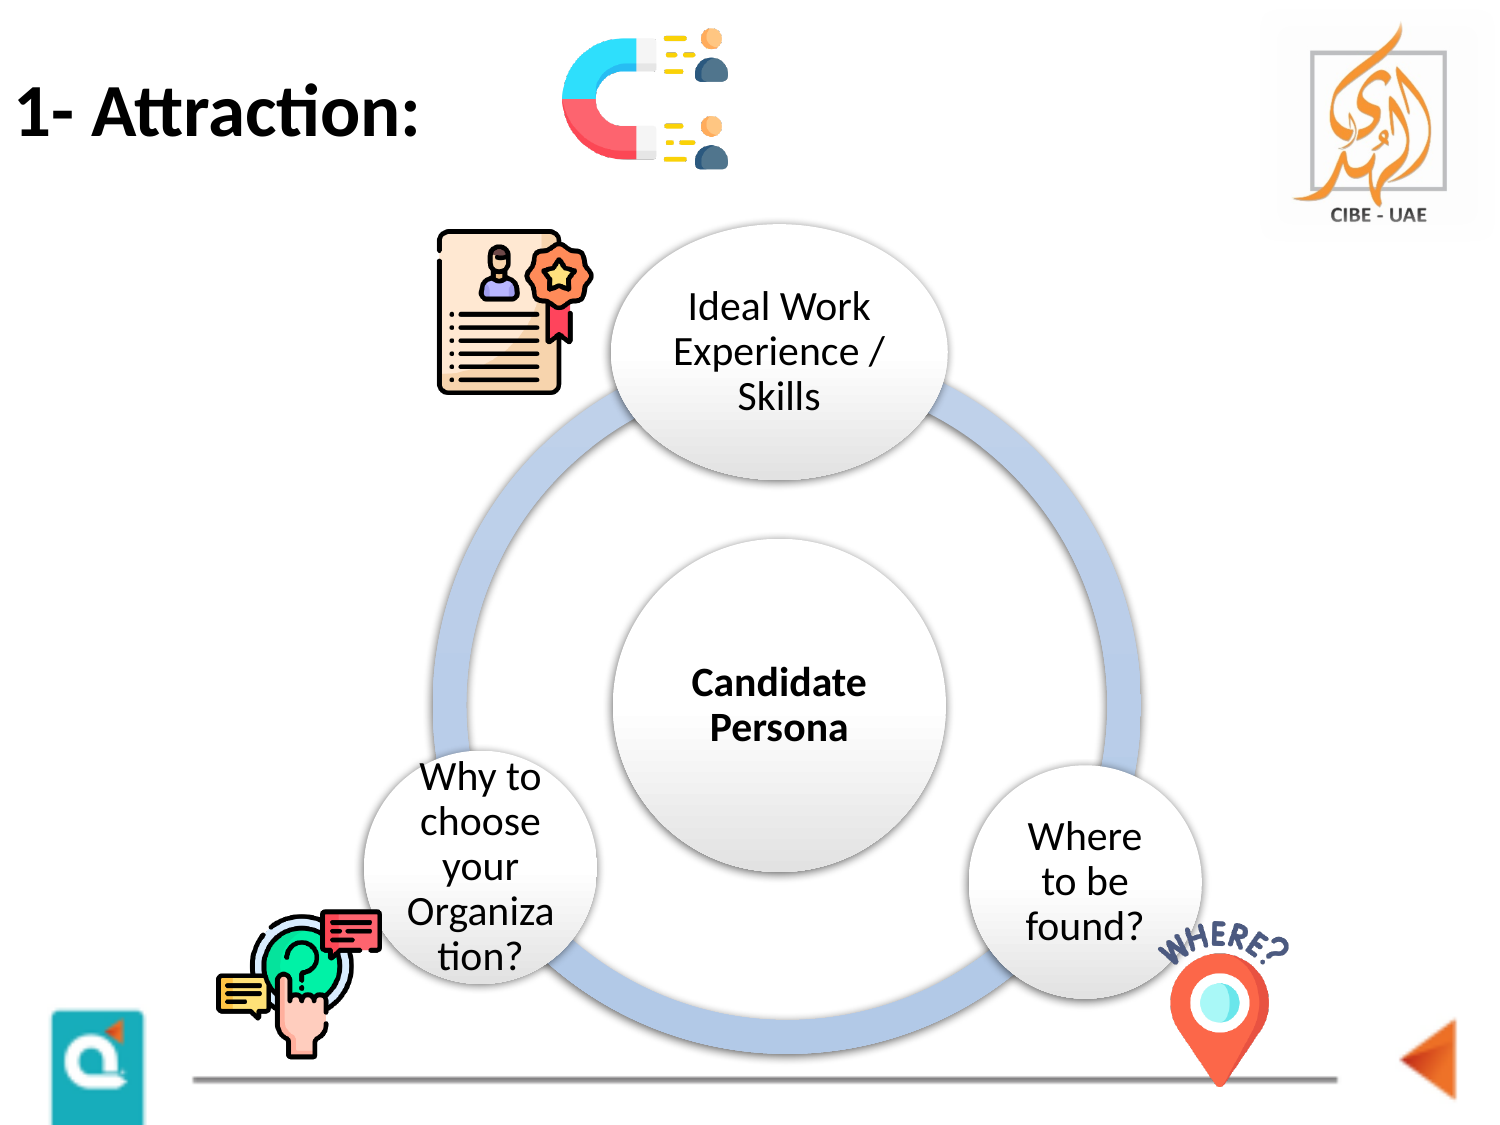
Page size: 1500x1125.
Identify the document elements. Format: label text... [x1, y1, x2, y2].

title 1- Attraction: [11, 10, 980, 200]
picture [1140, 921, 1306, 1087]
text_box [58, 229, 1500, 1109]
picture [0, 0, 1500, 1125]
picture [216, 901, 382, 1067]
